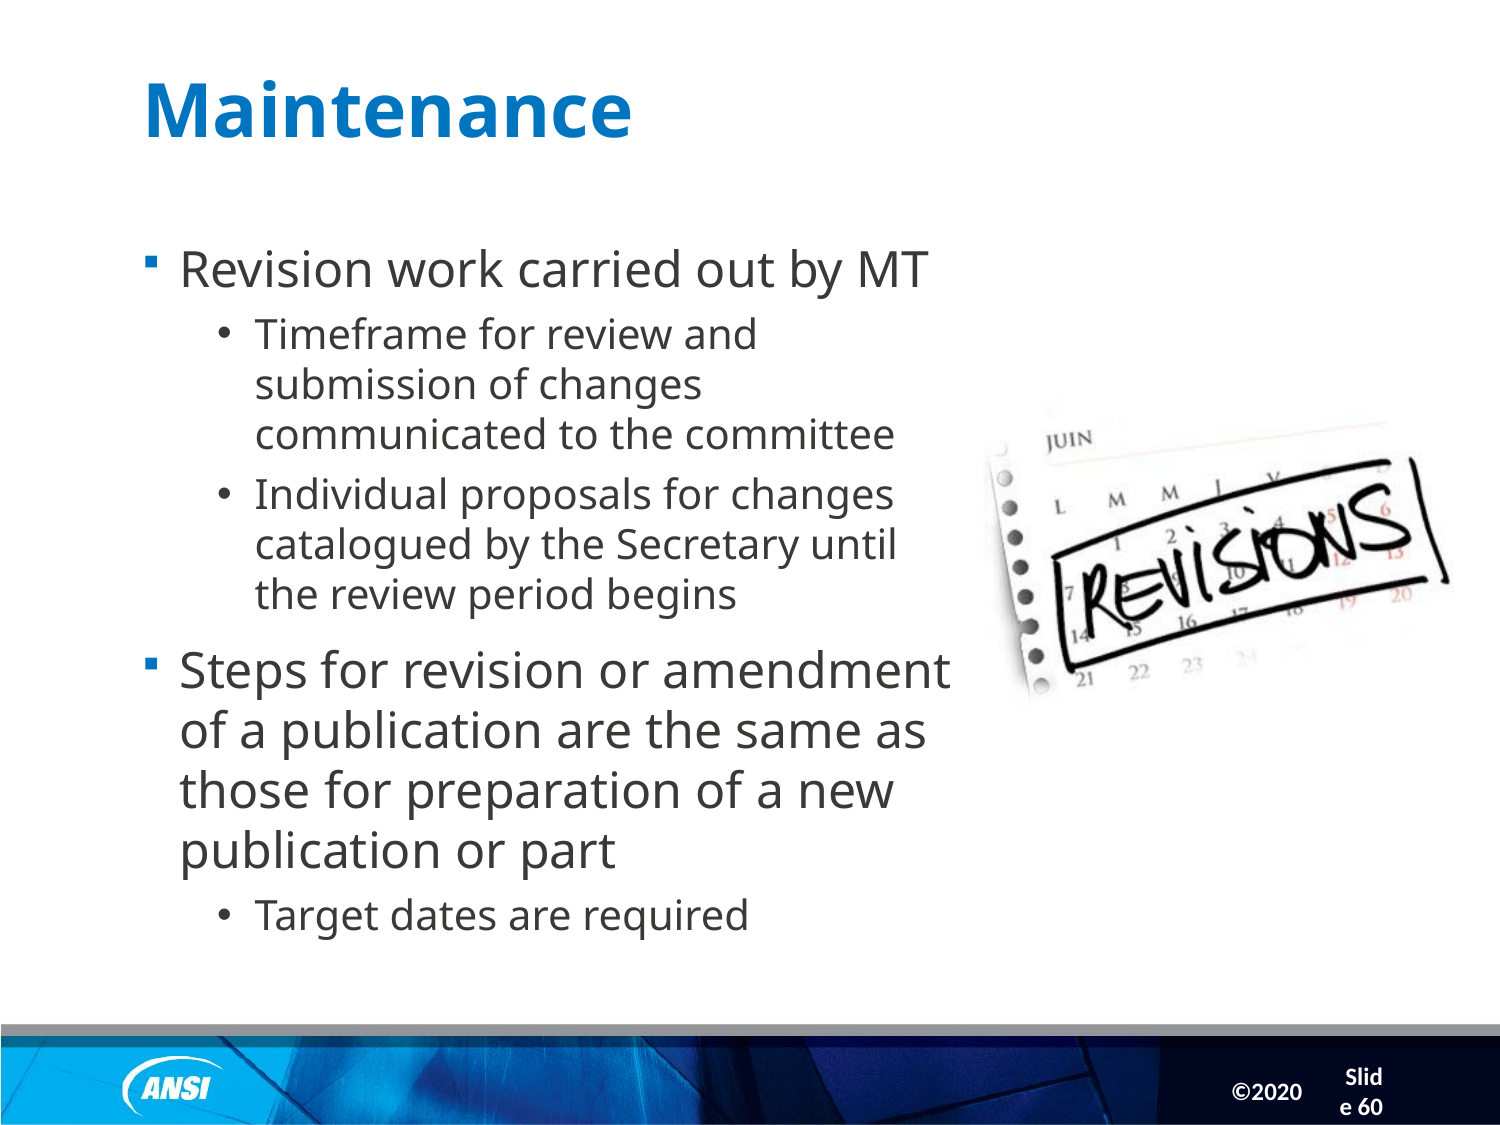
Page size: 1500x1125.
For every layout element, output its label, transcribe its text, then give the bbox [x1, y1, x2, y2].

list Revision work carried out by MT Timeframe for review and submission of changes communicated to the committee Individual proposals for changes catalogued by the Secretary until the review period begins Steps for revision or amendment of a publication are the same as those for preparation of a new publication or part Target dates are required [127, 229, 977, 972]
picture [141, 1076, 210, 1100]
picture [122, 1056, 216, 1112]
title Maintenance [127, 63, 1384, 163]
slide_number Slide 60 [1322, 1060, 1399, 1121]
picture [0, 0, 1500, 1125]
